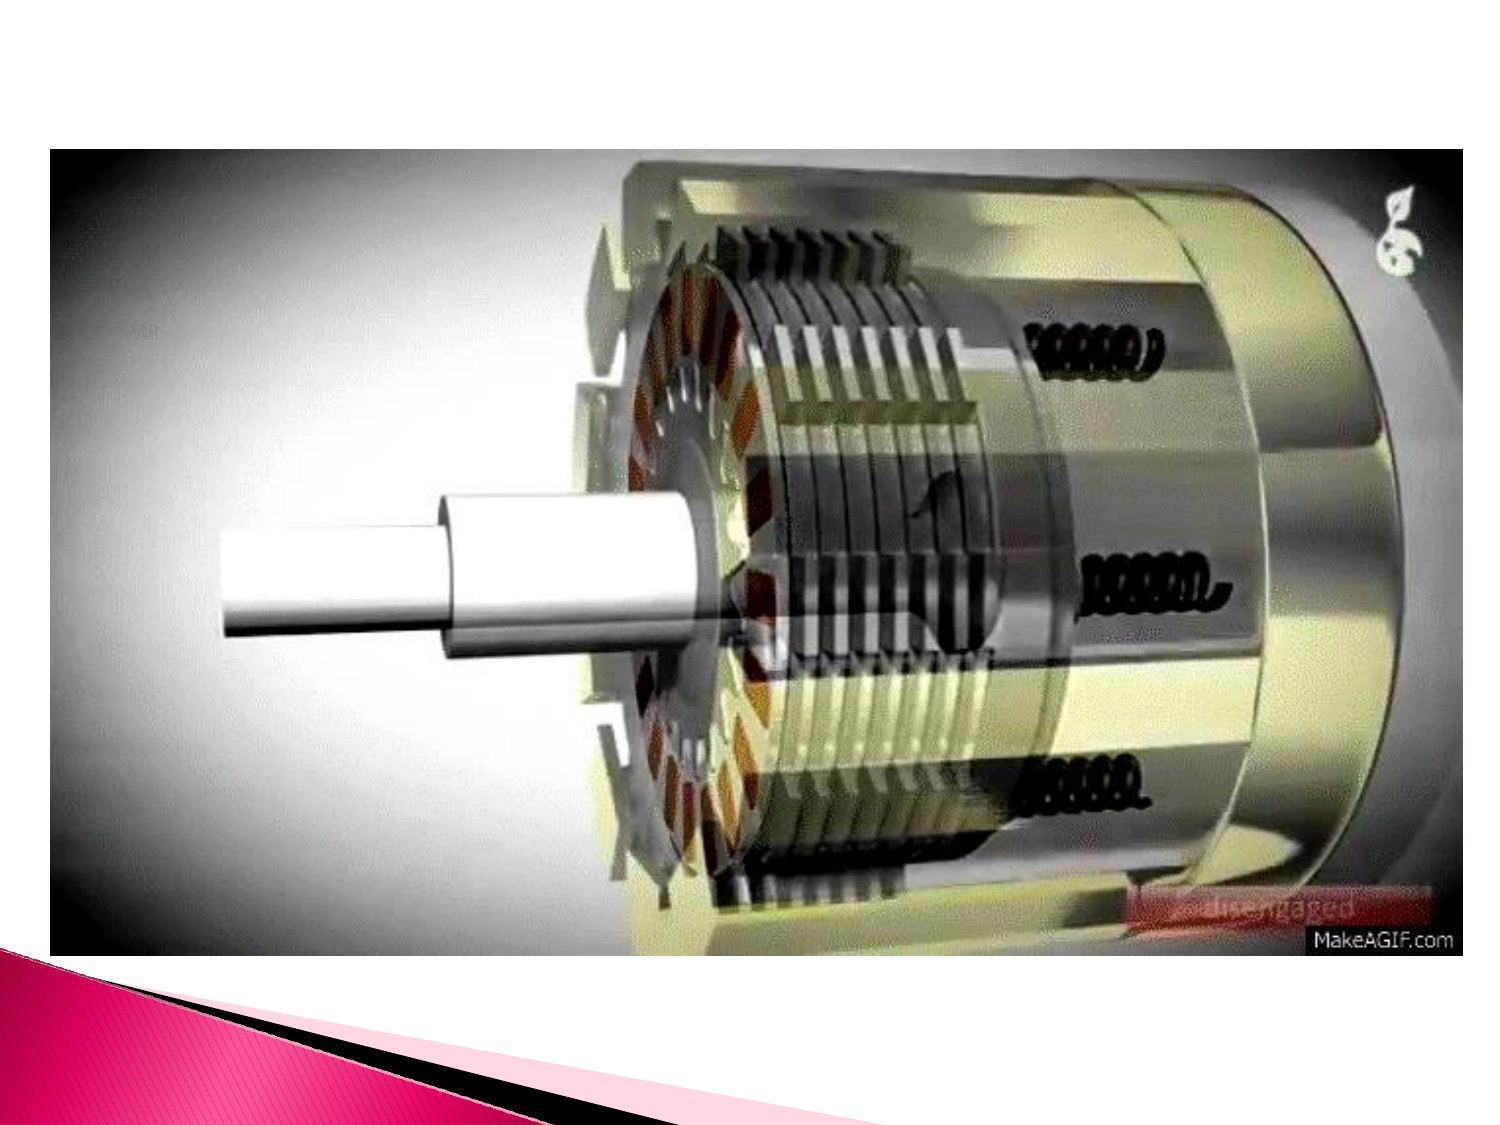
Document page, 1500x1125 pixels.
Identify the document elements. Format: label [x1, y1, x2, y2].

picture [0, 149, 1463, 1125]
